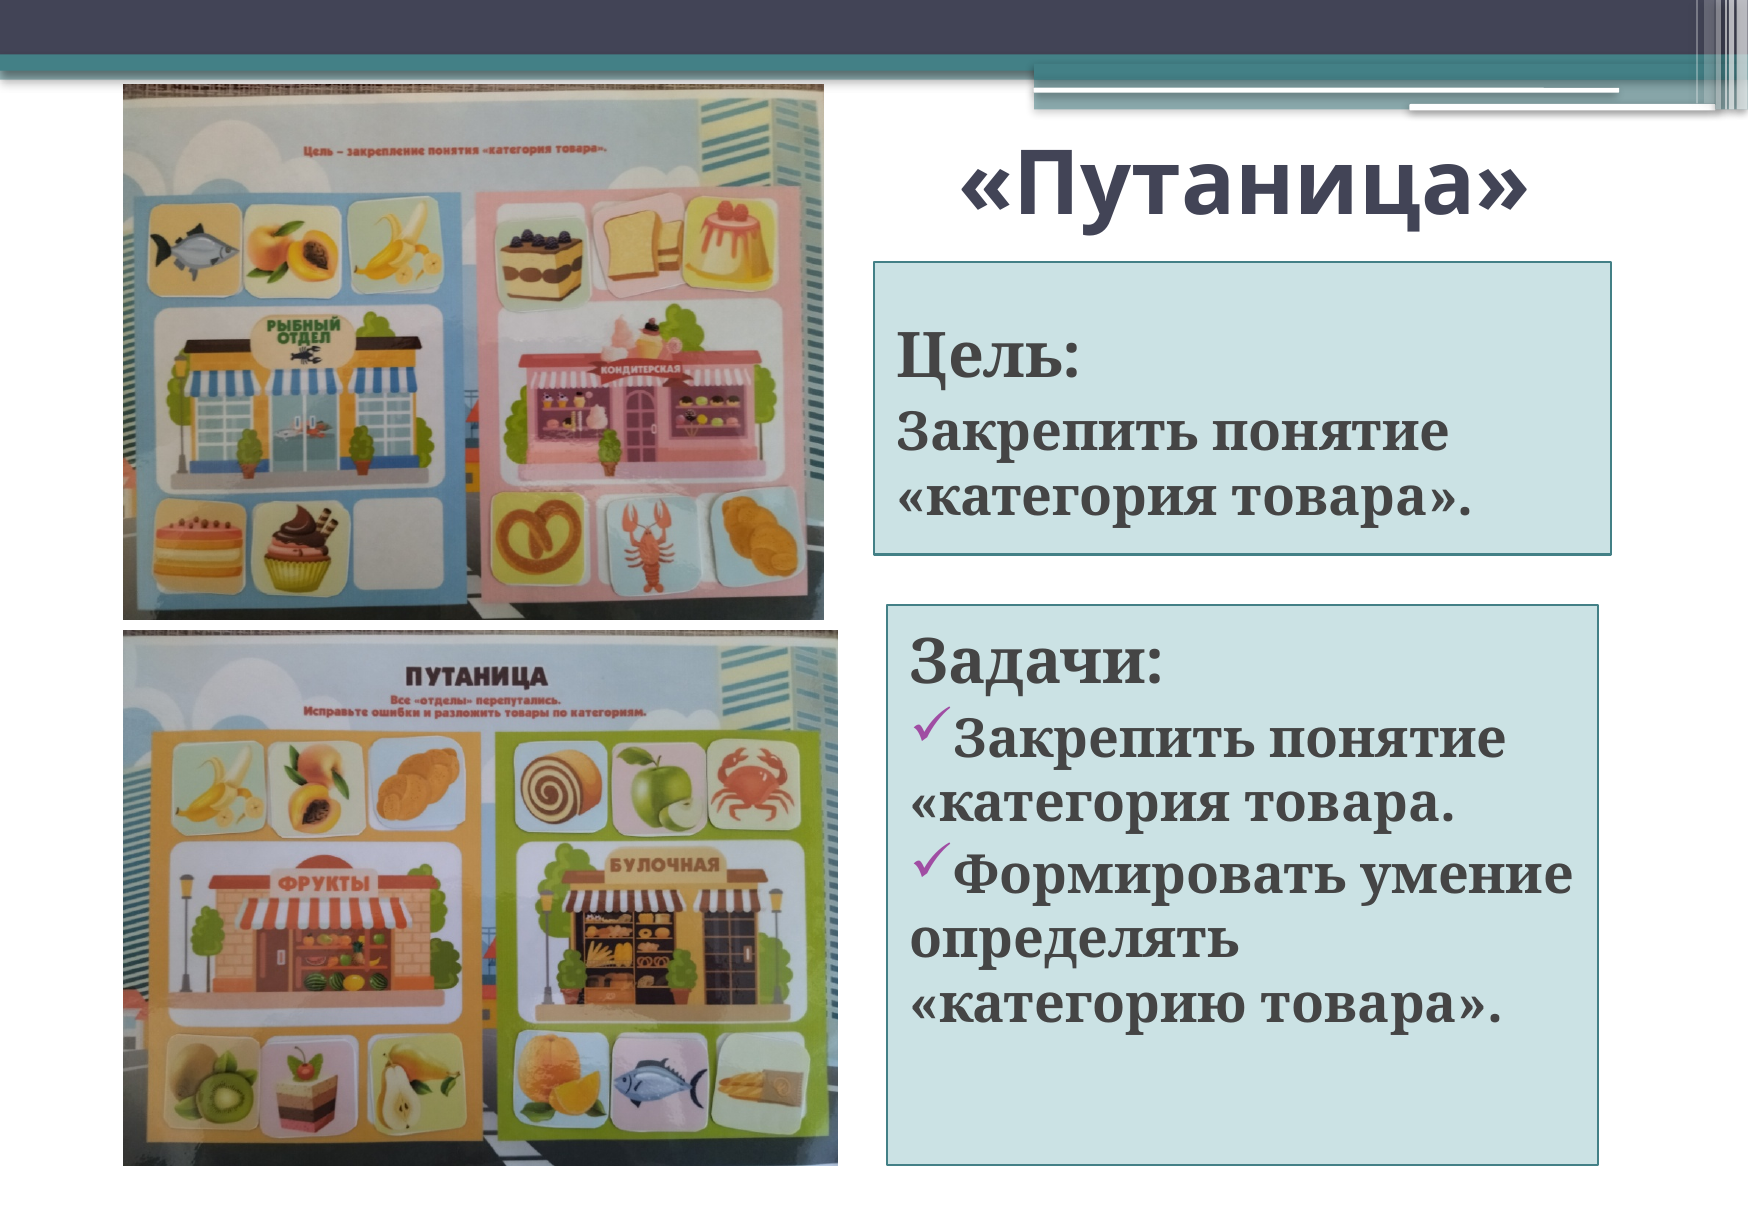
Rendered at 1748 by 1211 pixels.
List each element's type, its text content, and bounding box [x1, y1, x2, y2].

title «Путаница» [873, 84, 1640, 273]
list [123, 630, 838, 1167]
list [123, 83, 824, 620]
list Задачи: Закрепить понятие «категория товара. Формировать умение определять «категорию товара». [886, 604, 1599, 1166]
list Цель: Закрепить понятие «категория товара». [873, 261, 1612, 556]
